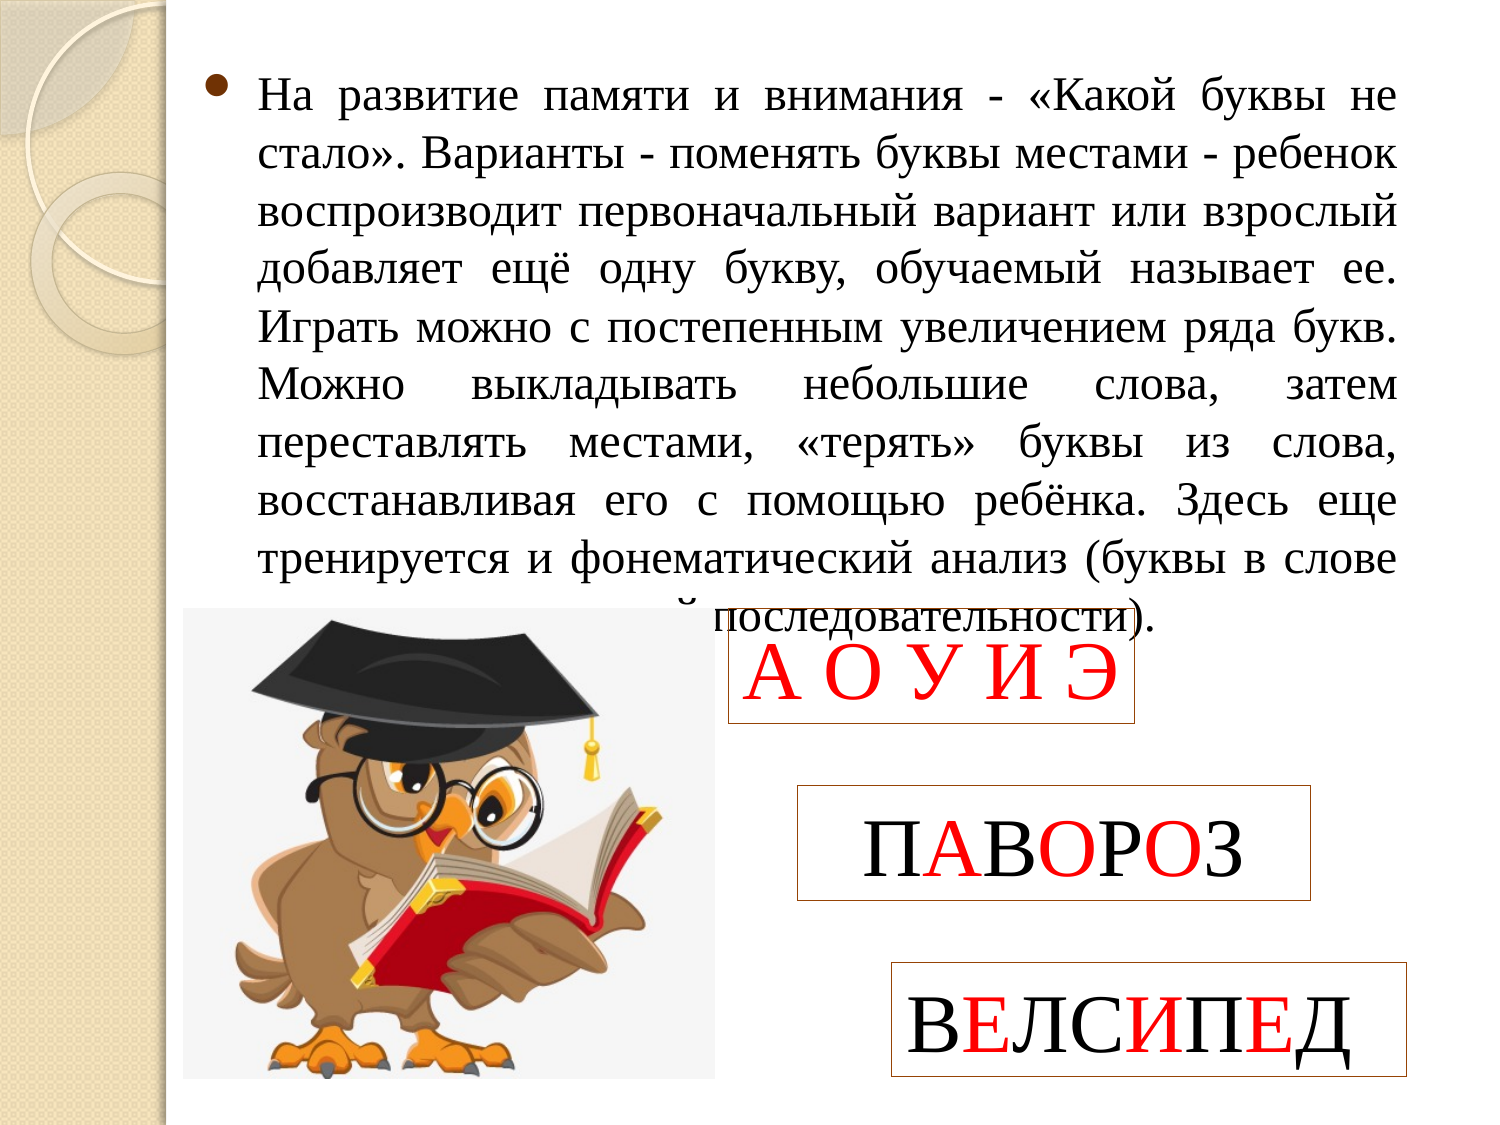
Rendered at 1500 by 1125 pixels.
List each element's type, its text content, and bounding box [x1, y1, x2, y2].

picture [182, 608, 715, 1079]
text_box ПАВОРОЗ [797, 785, 1311, 901]
text_box ВЕЛСИПЕД [891, 962, 1407, 1077]
text_box А О У И Э [728, 608, 1135, 724]
list На развитие памяти и внимания - «Какой буквы не стало». Варианты - поменять буквы местами - ребенок воспроизводит первоначальный вариант или взрослый добавляет ещё одну букву, обучаемый называет ее. Играть можно с постепенным увеличением ряда букв. Можно выкладывать небольшие слова, затем переставлять местами, «терять» буквы из слова, восстанавливая его с помощью ребёнка. Здесь еще тренируется и фонематический анализ (буквы в слове стоят в определенной последовательности). [184, 54, 1415, 657]
